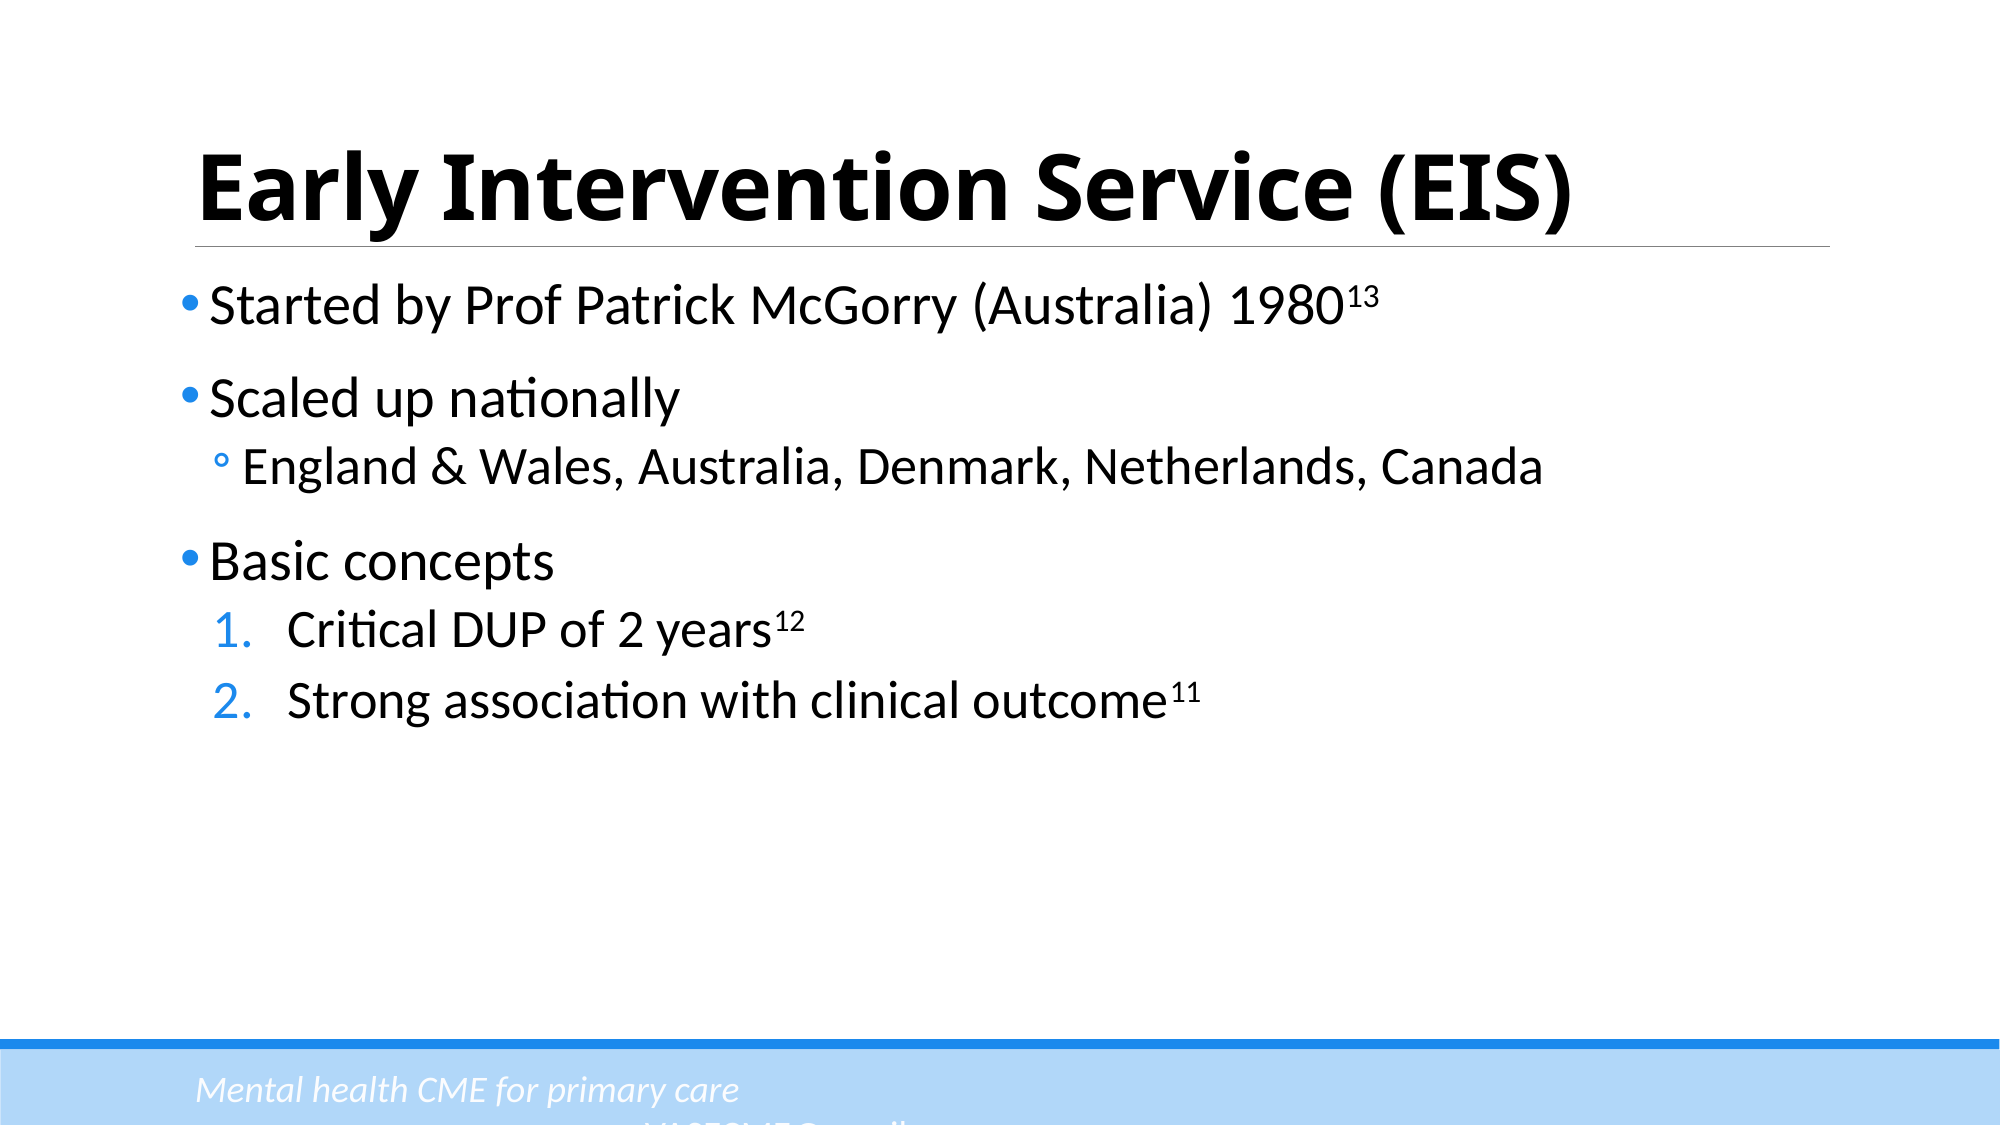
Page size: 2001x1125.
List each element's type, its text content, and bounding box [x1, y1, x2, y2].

list Started by Prof Patrick McGorry (Australia) 198013 Scaled up nationally England & Wales, Australia, Denmark, Netherlands, Canada Basic concepts Critical DUP of 2 years12 Strong association with clinical outcome11 [180, 267, 1830, 963]
title Early Intervention Service (EIS) [180, 8, 1830, 247]
